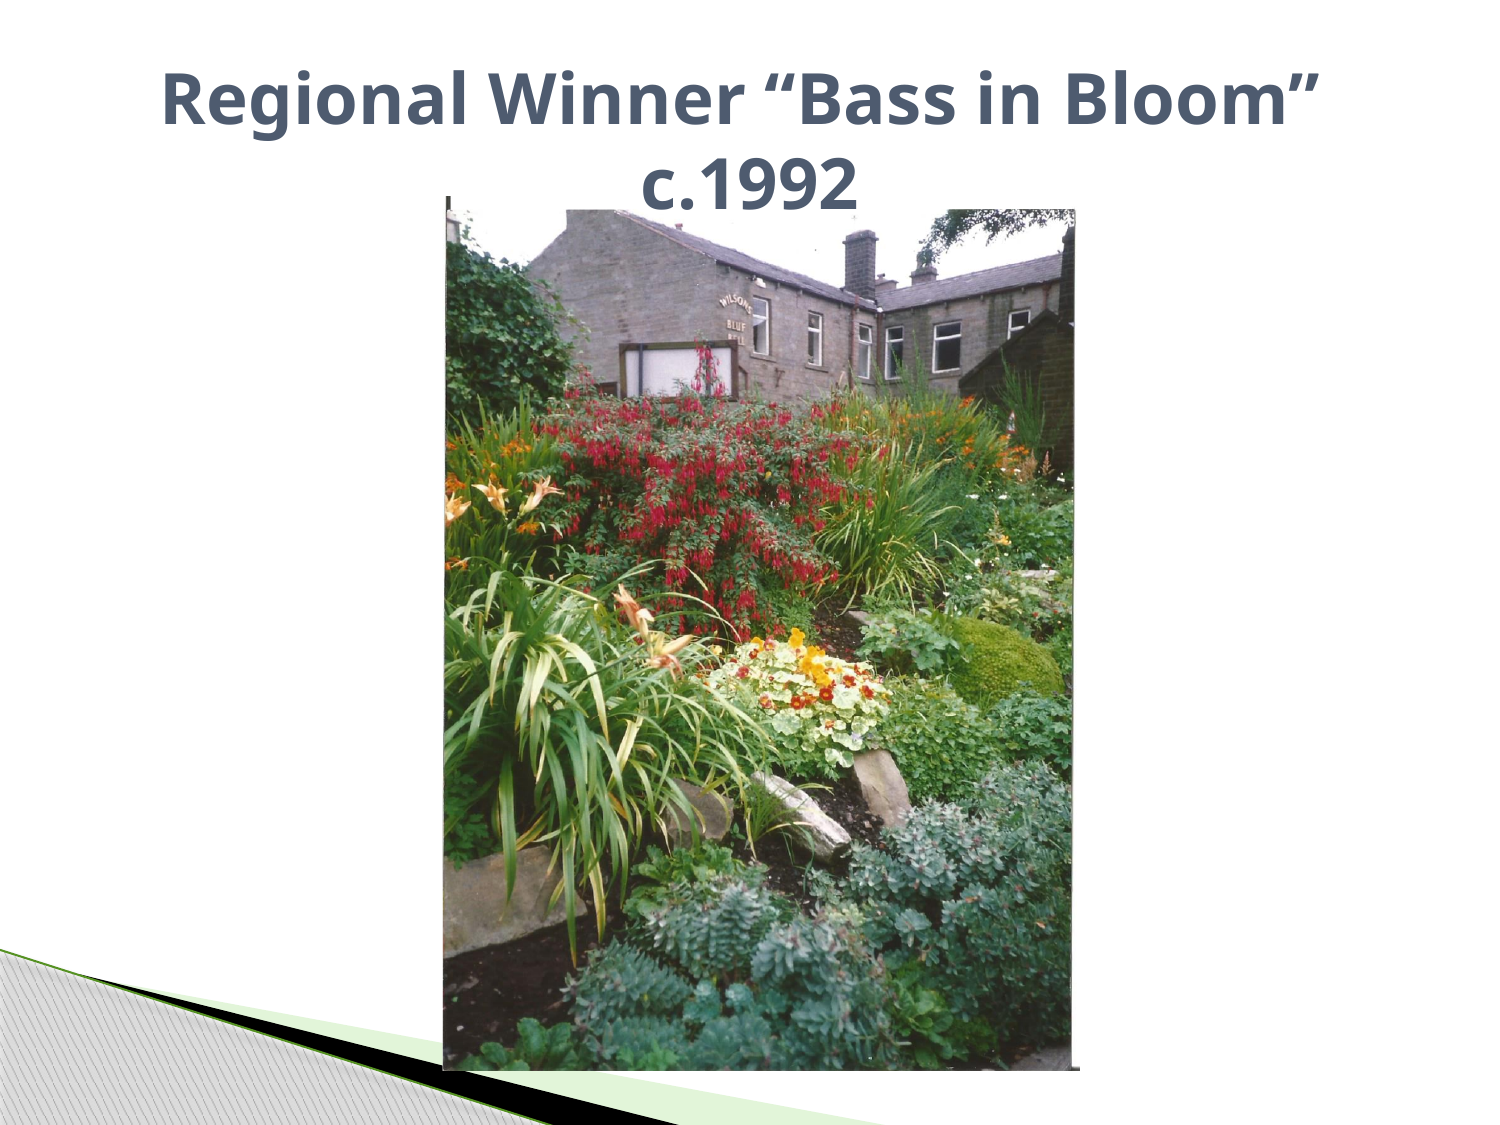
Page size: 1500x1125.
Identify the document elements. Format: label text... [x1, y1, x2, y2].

picture [443, 233, 1080, 314]
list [322, 314, 1200, 952]
title Regional Winner “Bass in Bloom” c.1992 [75, 45, 1425, 233]
picture [443, 952, 1080, 1071]
